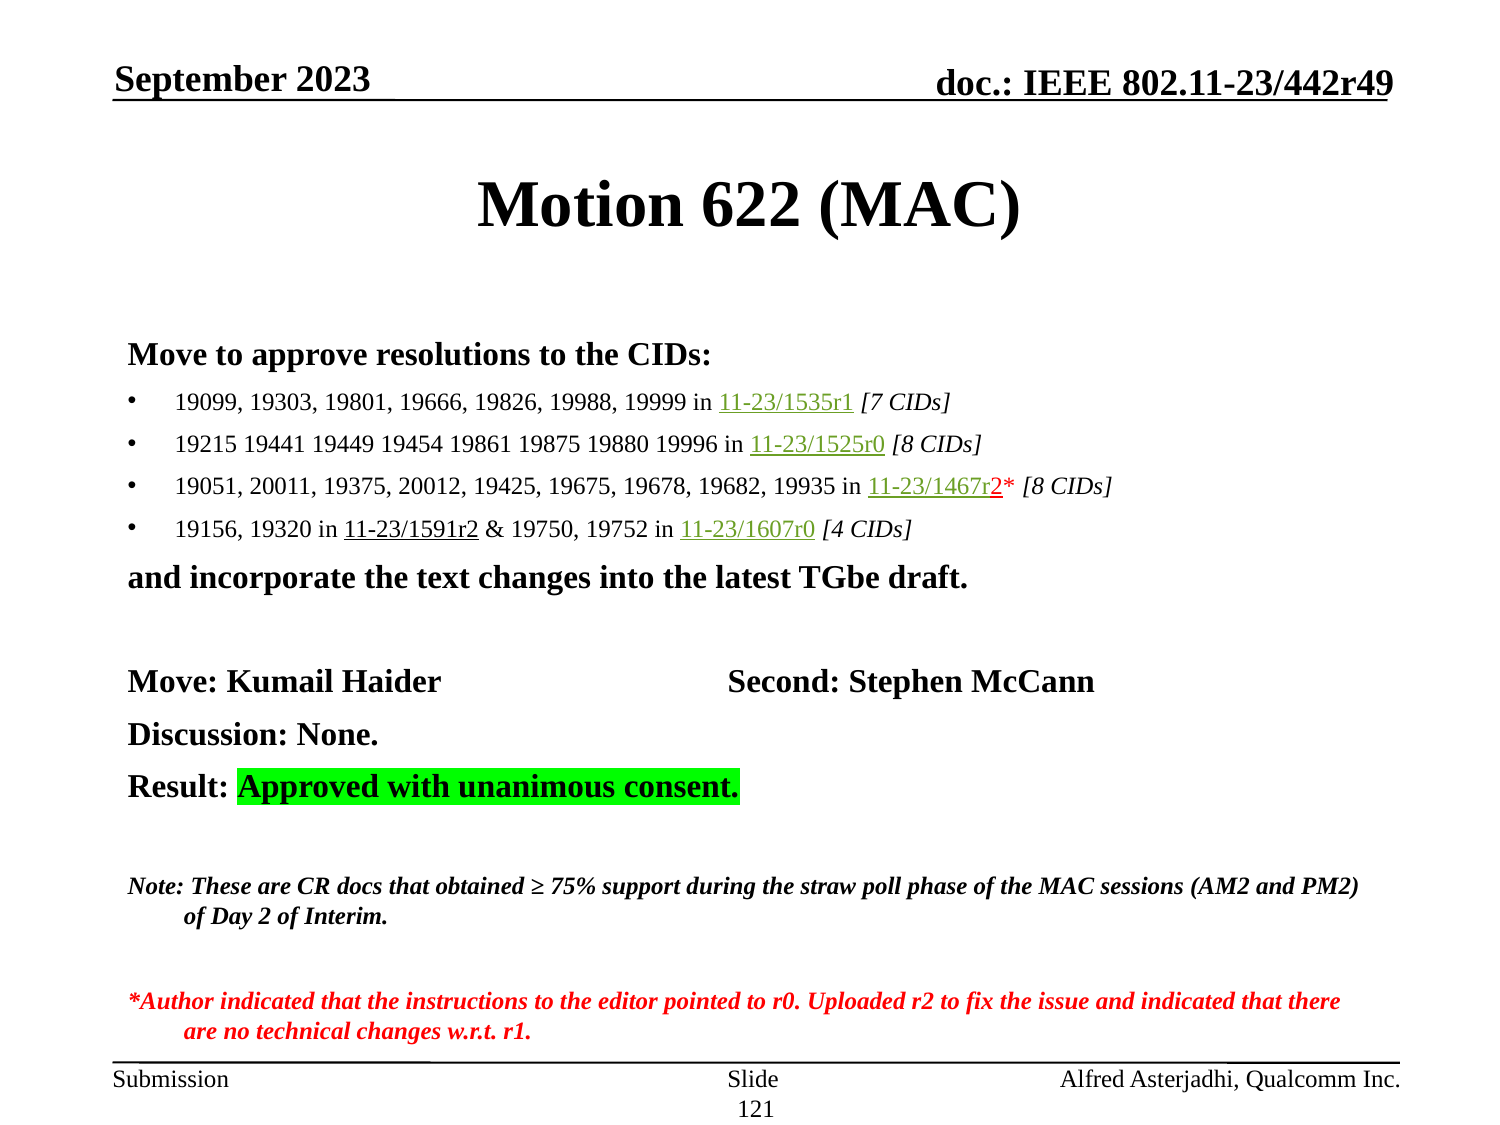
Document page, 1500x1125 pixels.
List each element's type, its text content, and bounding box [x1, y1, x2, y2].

footer Alfred Asterjadhi, Qualcomm Inc. [878, 1061, 1402, 1093]
list Move to approve resolutions to the CIDs: 19099, 19303, 19801, 19666, 19826, 19988, 19999 in 11-23/1535r1 [7 CIDs] 19215 19441 19449 19454 19861 19875 19880 19996 in 11-23/1525r0 [8 CIDs] 19051, 20011, 19375, 20012, 19425, 19675, 19678, 19682, 19935 in 11-23/1467r2* [8 CIDs] 19156, 19320 in 11-23/1591r2 & 19750, 19752 in 11-23/1607r0 [4 CIDs] and incorporate the text changes into the latest TGbe draft. Move: Kumail Haider Second: Stephen McCann Discussion: None. Result: Approved with unanimous consent. Note: These are CR docs that obtained ≥ 75% support during the straw poll phase of the MAC sessions (AM2 and PM2) of Day 2 of Interim. *Author indicated that the instructions to the editor pointed to r0. Uploaded r2 to fix the issue and indicated that there are no technical changes w.r.t. r1. [112, 324, 1388, 1063]
slide_number Slide 121 [712, 1061, 800, 1123]
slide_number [114, 54, 423, 100]
title Motion 622 (MAC) [112, 112, 1388, 288]
